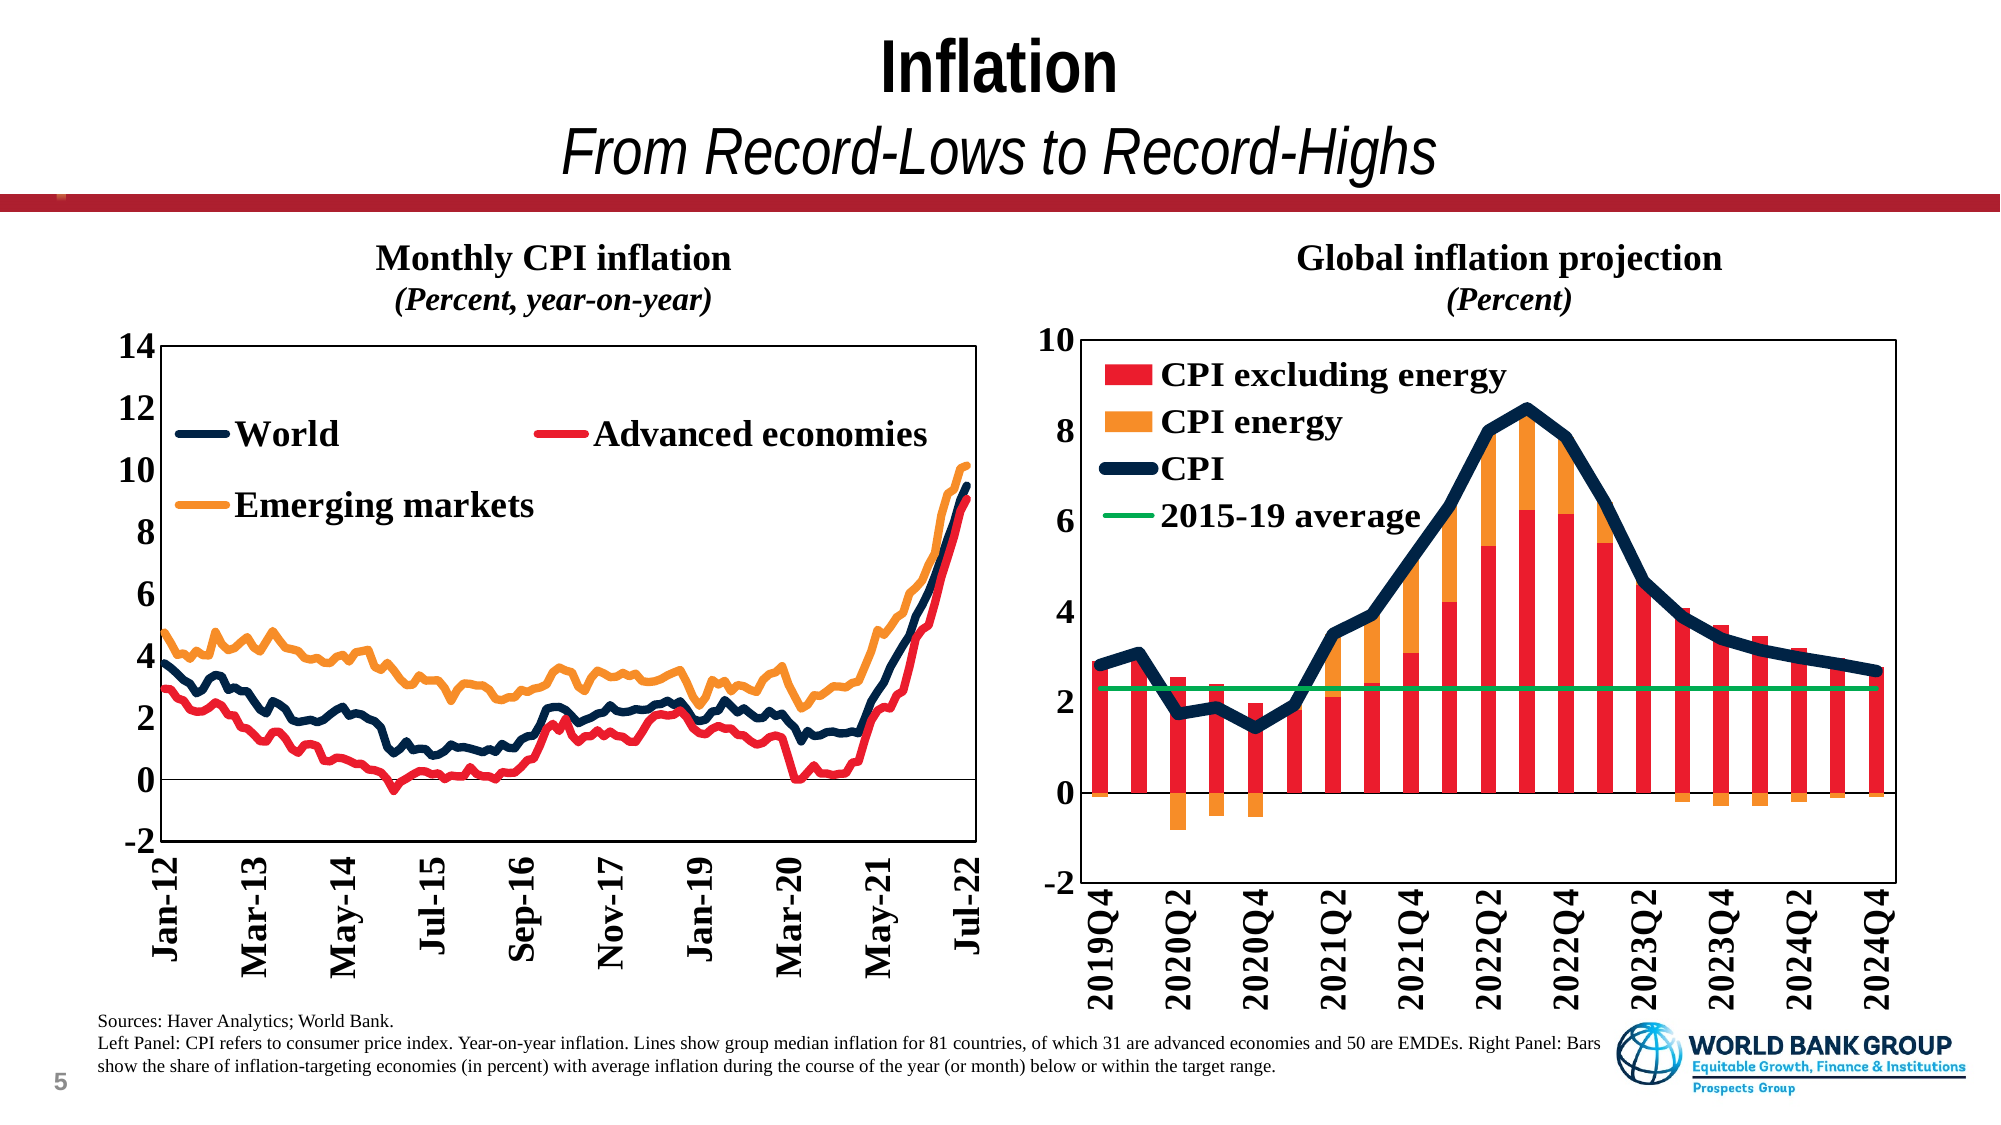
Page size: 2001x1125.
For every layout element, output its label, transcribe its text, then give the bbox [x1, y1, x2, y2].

list Global inflation projection (Percent) [1086, 224, 1933, 319]
chart [1035, 320, 1937, 1012]
picture [1603, 996, 1993, 1118]
slide_number 5 [2, 1042, 83, 1103]
chart [71, 325, 991, 993]
list Monthly CPI inflation (Percent, year-on-year) [143, 224, 965, 324]
picture [0, 194, 2000, 212]
title Inflation From Record-Lows to Record-Highs [99, 3, 1900, 203]
list Sources: Haver Analytics; World Bank. Left Panel: CPI refers to consumer price index. Year-on-year inflation. Lines show group median inflation for 81 countries, of which 31 are advanced economies and 50 are EMDEs. Right Panel: Bars show the share of inflation-targeting economies (in percent) with average inflation during the course of the year (or month) below or within the target range. [82, 1008, 1616, 1077]
